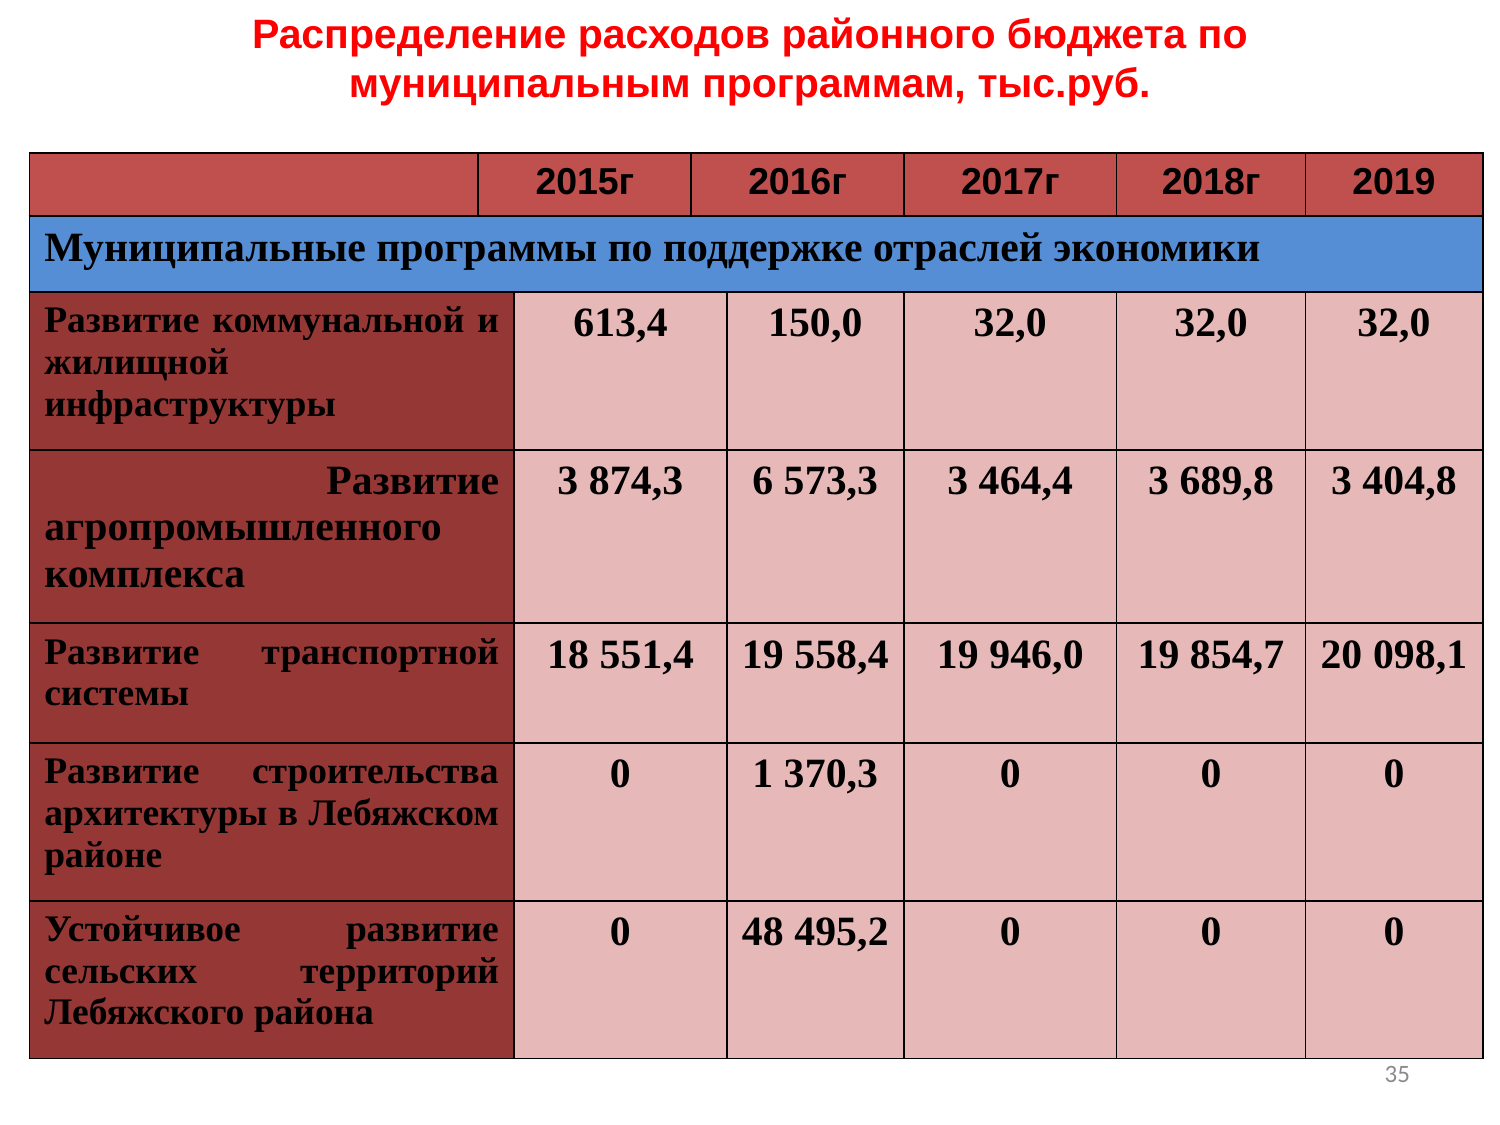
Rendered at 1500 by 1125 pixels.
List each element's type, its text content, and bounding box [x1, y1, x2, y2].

table_cell 19 854,7 [1117, 624, 1305, 742]
table_cell 3 689,8 [1117, 451, 1305, 622]
table_cell Развитие коммунальной и жилищной инфраструктуры [30, 293, 513, 449]
table_cell Устойчивое развитие сельских территорий Лебяжского района [30, 902, 513, 1058]
table_cell 6 573,3 [728, 451, 903, 622]
table_cell 150,0 [728, 293, 903, 449]
title Распределение расходов районного бюджета по муниципальным программам, тыс.руб. [75, 0, 1425, 114]
table_header 2019 [1306, 154, 1482, 215]
table_cell Муниципальные программы по поддержке отраслей экономики [30, 217, 1482, 291]
table_cell 19 558,4 [728, 624, 903, 742]
slide_number 35 [1074, 1042, 1425, 1103]
table_header 2016г [692, 154, 903, 215]
table_cell 32,0 [1306, 293, 1482, 449]
table_cell 32,0 [905, 293, 1116, 449]
table_cell 0 [1117, 744, 1305, 900]
table_cell 0 [1306, 744, 1482, 900]
table_cell 20 098,1 [1306, 624, 1482, 742]
table_header 2017г [905, 154, 1116, 215]
table_cell Развитие строительства архитектуры в Лебяжском районе [30, 744, 513, 900]
table_cell 3 404,8 [1306, 451, 1482, 622]
table_cell Развитие транспортной системы [30, 624, 513, 742]
table_cell 0 [515, 744, 726, 900]
table_header 2018г [1117, 154, 1305, 215]
table_cell 0 [515, 902, 726, 1058]
table_cell 0 [905, 744, 1116, 900]
table_cell 3 464,4 [905, 451, 1116, 622]
table_header 2015г [479, 154, 690, 215]
table_header [30, 154, 477, 215]
table_cell 613,4 [515, 293, 726, 449]
table_cell 1 370,3 [728, 744, 903, 900]
table_cell 0 [1306, 902, 1482, 1058]
table_cell 0 [905, 902, 1116, 1058]
table_cell 18 551,4 [515, 624, 726, 742]
table_cell Развитие агропромышленного комплекса [30, 451, 513, 622]
table_cell 19 946,0 [905, 624, 1116, 742]
table_cell 32,0 [1117, 293, 1305, 449]
table_cell 3 874,3 [515, 451, 726, 622]
table_cell 0 [1117, 902, 1305, 1042]
table_cell 48 495,2 [728, 902, 903, 1058]
